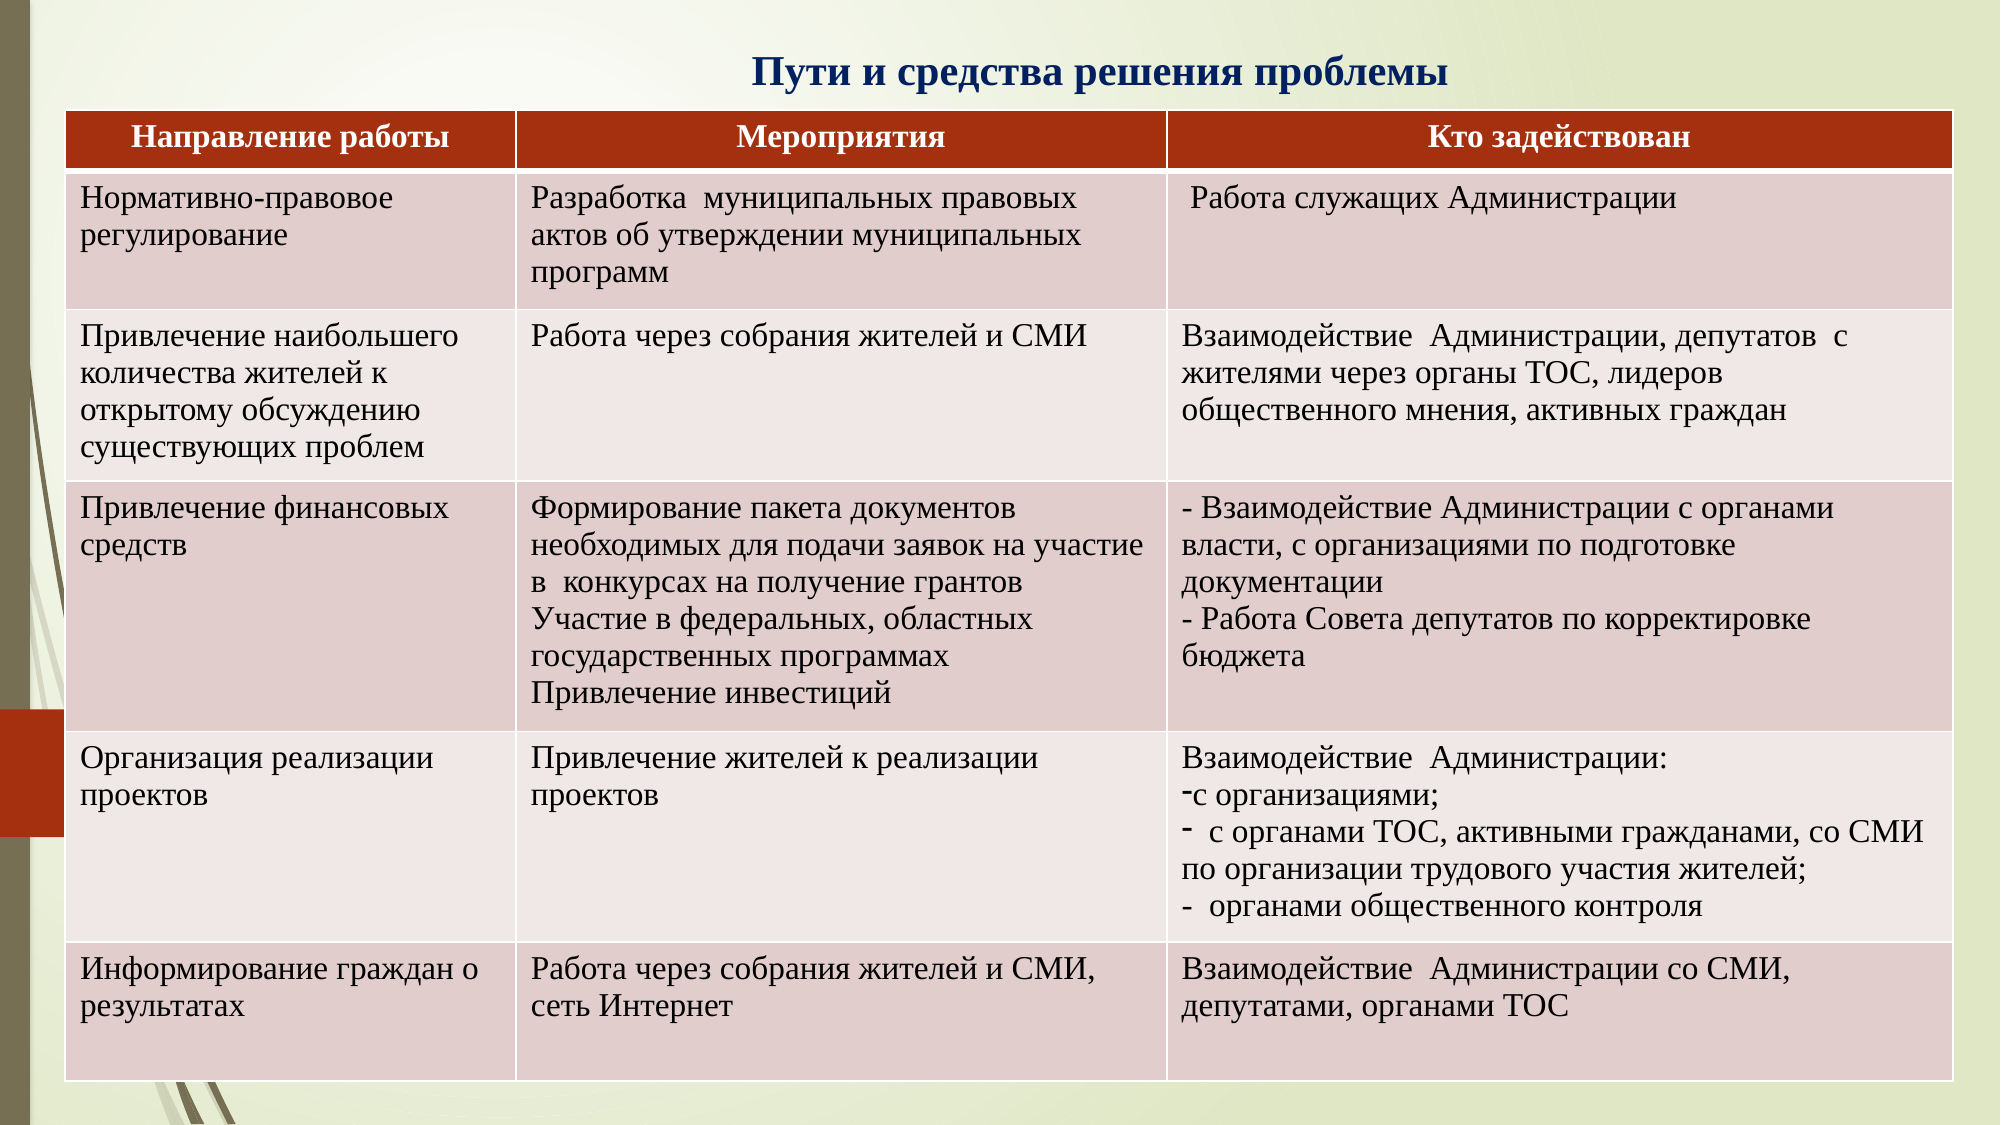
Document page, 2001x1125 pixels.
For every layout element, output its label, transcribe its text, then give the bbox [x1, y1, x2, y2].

table_cell Информирование граждан о результатах [66, 943, 515, 1080]
table_cell Формирование пакета документов необходимых для подачи заявок на участие в конкурсах на получение грантов Участие в федеральных, областных государственных программах Привлечение инвестиций [517, 482, 1166, 731]
title Пути и средства решения проблемы [353, 35, 1847, 102]
table_cell - Взаимодействие Администрации с органами власти, с организациями по подготовке документации - Работа Совета депутатов по корректировке бюджета [1168, 482, 1952, 731]
table_cell Работа через собрания жителей и СМИ, сеть Интернет [517, 943, 1166, 1080]
table_header Кто задействован [1168, 111, 1952, 168]
table_cell Работа через собрания жителей и СМИ [517, 310, 1166, 480]
table_cell Взаимодействие Администрации: с организациями; с органами ТОС, активными гражданами, со СМИ по организации трудового участия жителей; - органами общественного контроля [1168, 732, 1952, 941]
table_header Направление работы [66, 111, 515, 168]
table_cell Нормативно-правовое регулирование [66, 174, 515, 309]
table_cell Взаимодействие Администрации, депутатов с жителями через органы ТОС, лидеров общественного мнения, активных граждан [1168, 310, 1952, 480]
table_cell Разработка муниципальных правовых актов об утверждении муниципальных программ [517, 174, 1166, 309]
table_cell Привлечение наибольшего количества жителей к открытому обсуждению существующих проблем [66, 310, 515, 480]
table_cell Привлечение жителей к реализации проектов [517, 732, 1166, 941]
table_cell Взаимодействие Администрации со СМИ, депутатами, органами ТОС [1168, 943, 1952, 1080]
table_header Мероприятия [517, 111, 1166, 168]
table_cell Организация реализации проектов [66, 732, 515, 941]
table_cell Привлечение финансовых средств [66, 482, 515, 731]
table_cell Работа служащих Администрации [1168, 174, 1952, 309]
